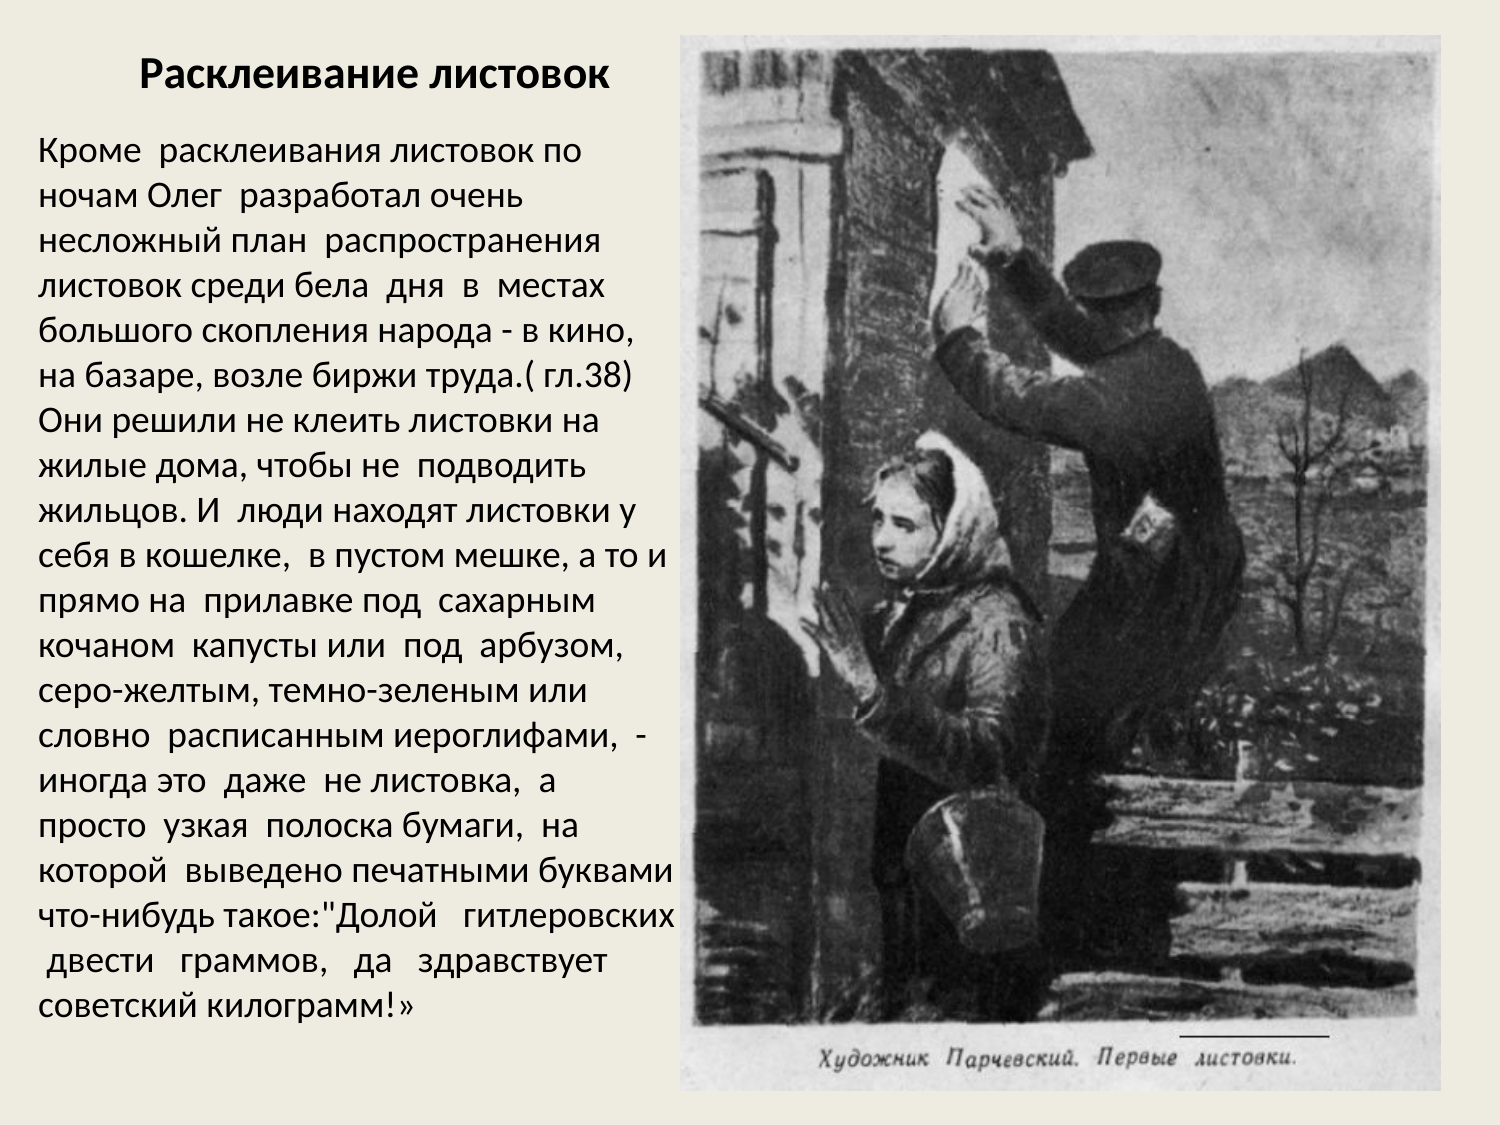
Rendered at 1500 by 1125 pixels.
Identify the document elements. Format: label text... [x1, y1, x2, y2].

picture [679, 34, 1441, 1091]
text_box Кроме расклеивания листовок по ночам Олег разработал очень несложный план распространения листовок среди бела дня в местах большого скопления народа - в кино, на базаре, возле биржи труда.( гл.38) Они решили не клеить листовки на жилые дома, чтобы не подводить жильцов. И люди находят листовки у себя в кошелке, в пустом мешке, а то и прямо на прилавке под сахарным кочаном капусты или под арбузом, серо-желтым, темно-зеленым или словно расписанным иероглифами, - иногда это даже не листовка, а просто узкая полоска бумаги, на которой выведено печатными буквами что-нибудь такое:"Долой гитлеровских двести граммов, да здравствует советский килограмм!» [23, 117, 674, 1032]
text_box Расклеивание листовок [105, 35, 645, 105]
